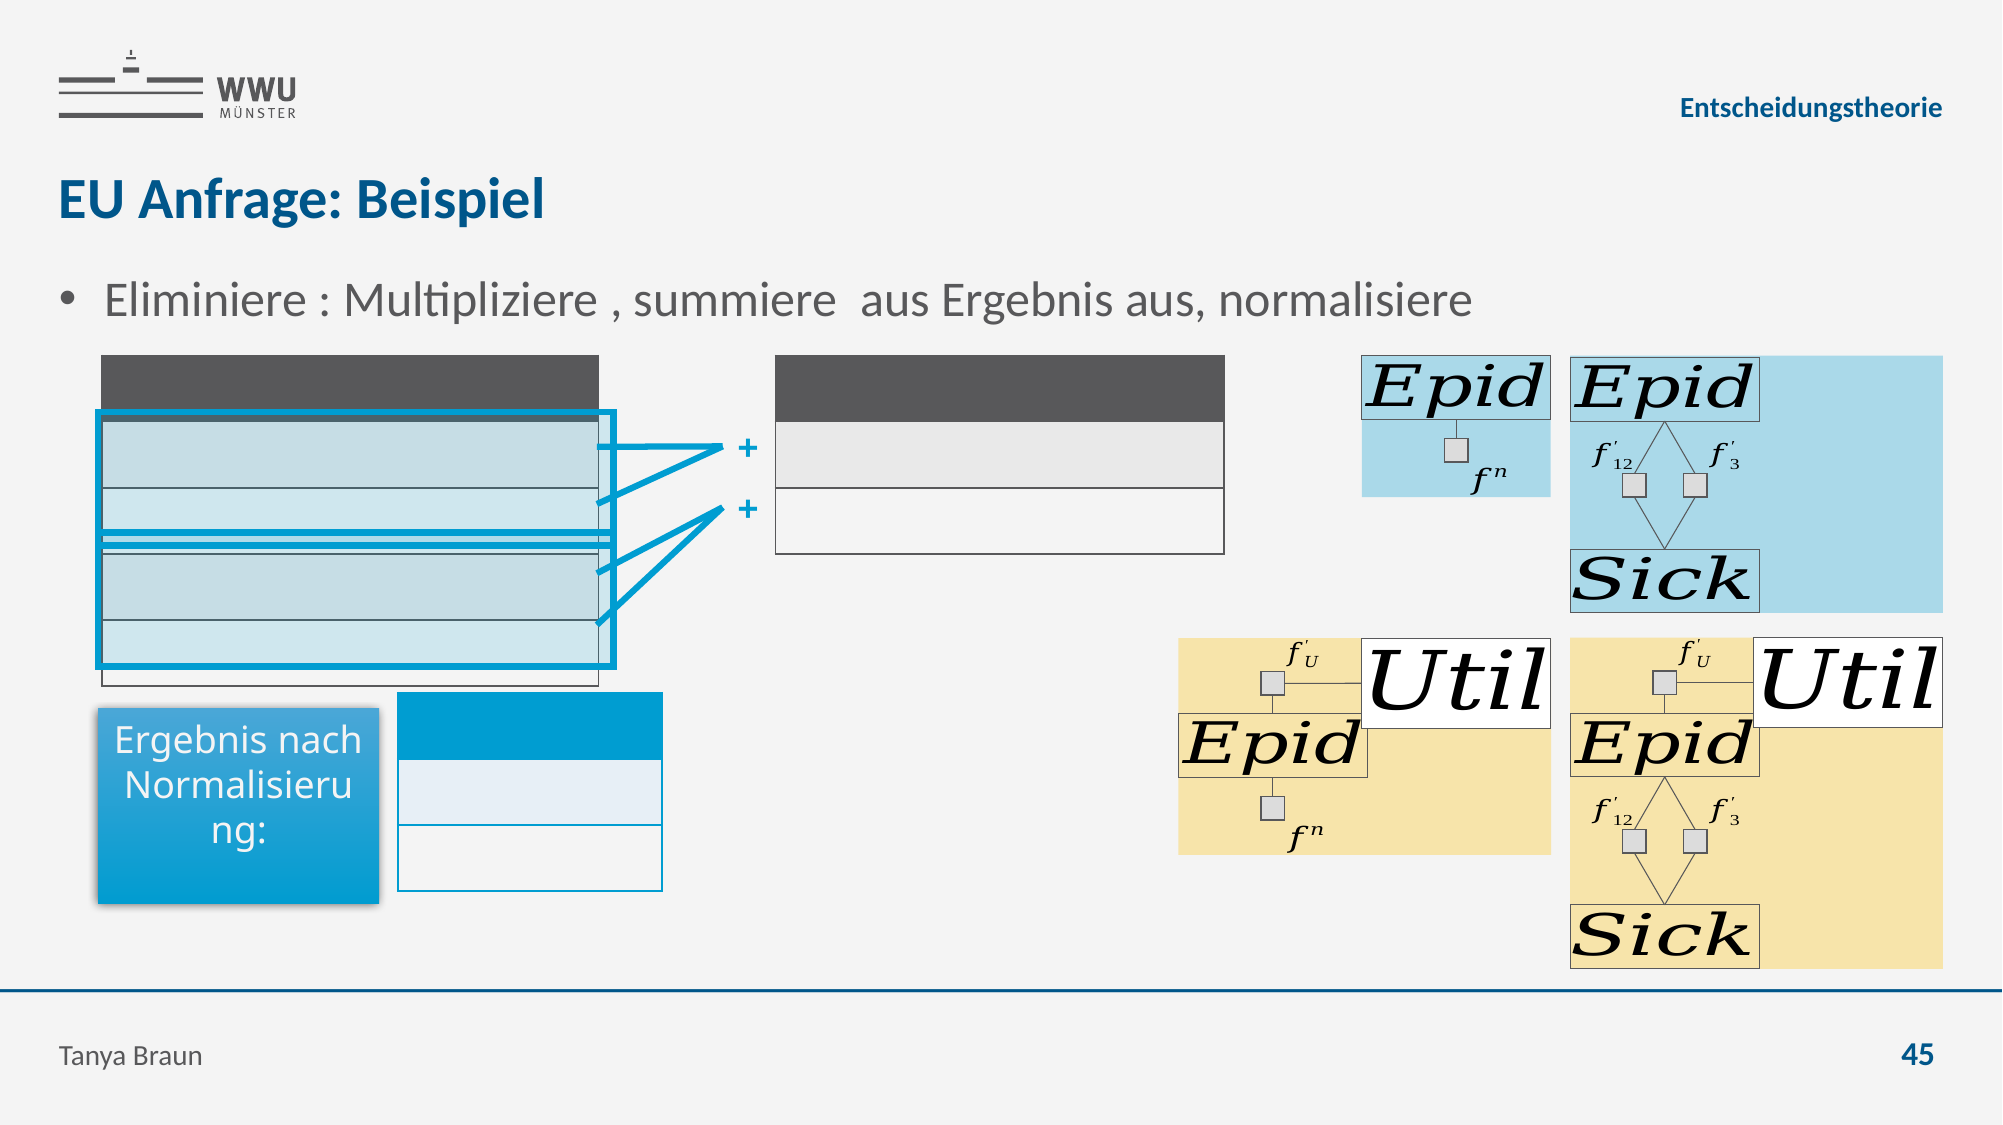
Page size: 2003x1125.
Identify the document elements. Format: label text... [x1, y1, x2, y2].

slide_number Entscheidungstheorie [590, 63, 1943, 123]
text_box [97, 532, 615, 667]
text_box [1570, 635, 1943, 969]
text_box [1570, 357, 1760, 613]
slide_number 45 [1824, 1012, 1943, 1072]
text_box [596, 477, 773, 625]
text_box [97, 411, 615, 532]
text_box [596, 416, 773, 477]
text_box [1178, 636, 1551, 856]
footer Tanya Braun [59, 1012, 1442, 1072]
text_box [1569, 355, 1944, 614]
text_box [1361, 355, 1551, 498]
title EU Anfrage: Beispiel [59, 148, 1943, 243]
